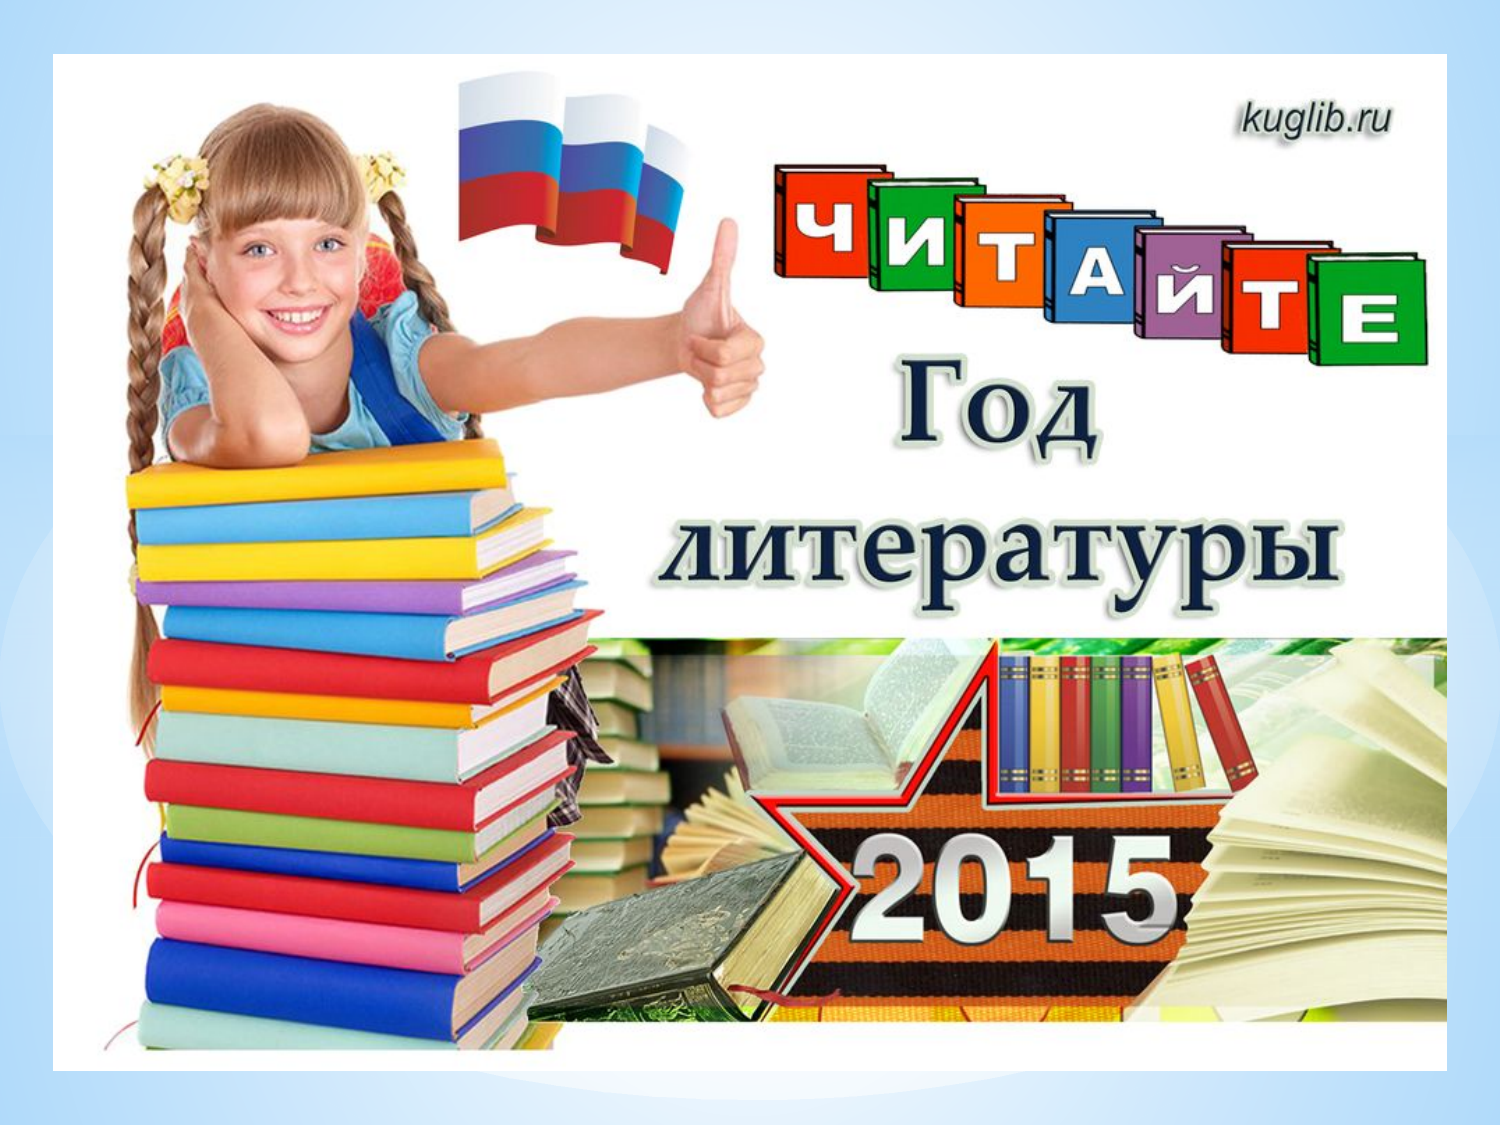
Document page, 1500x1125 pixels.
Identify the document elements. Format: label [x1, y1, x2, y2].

picture [52, 54, 1448, 1071]
